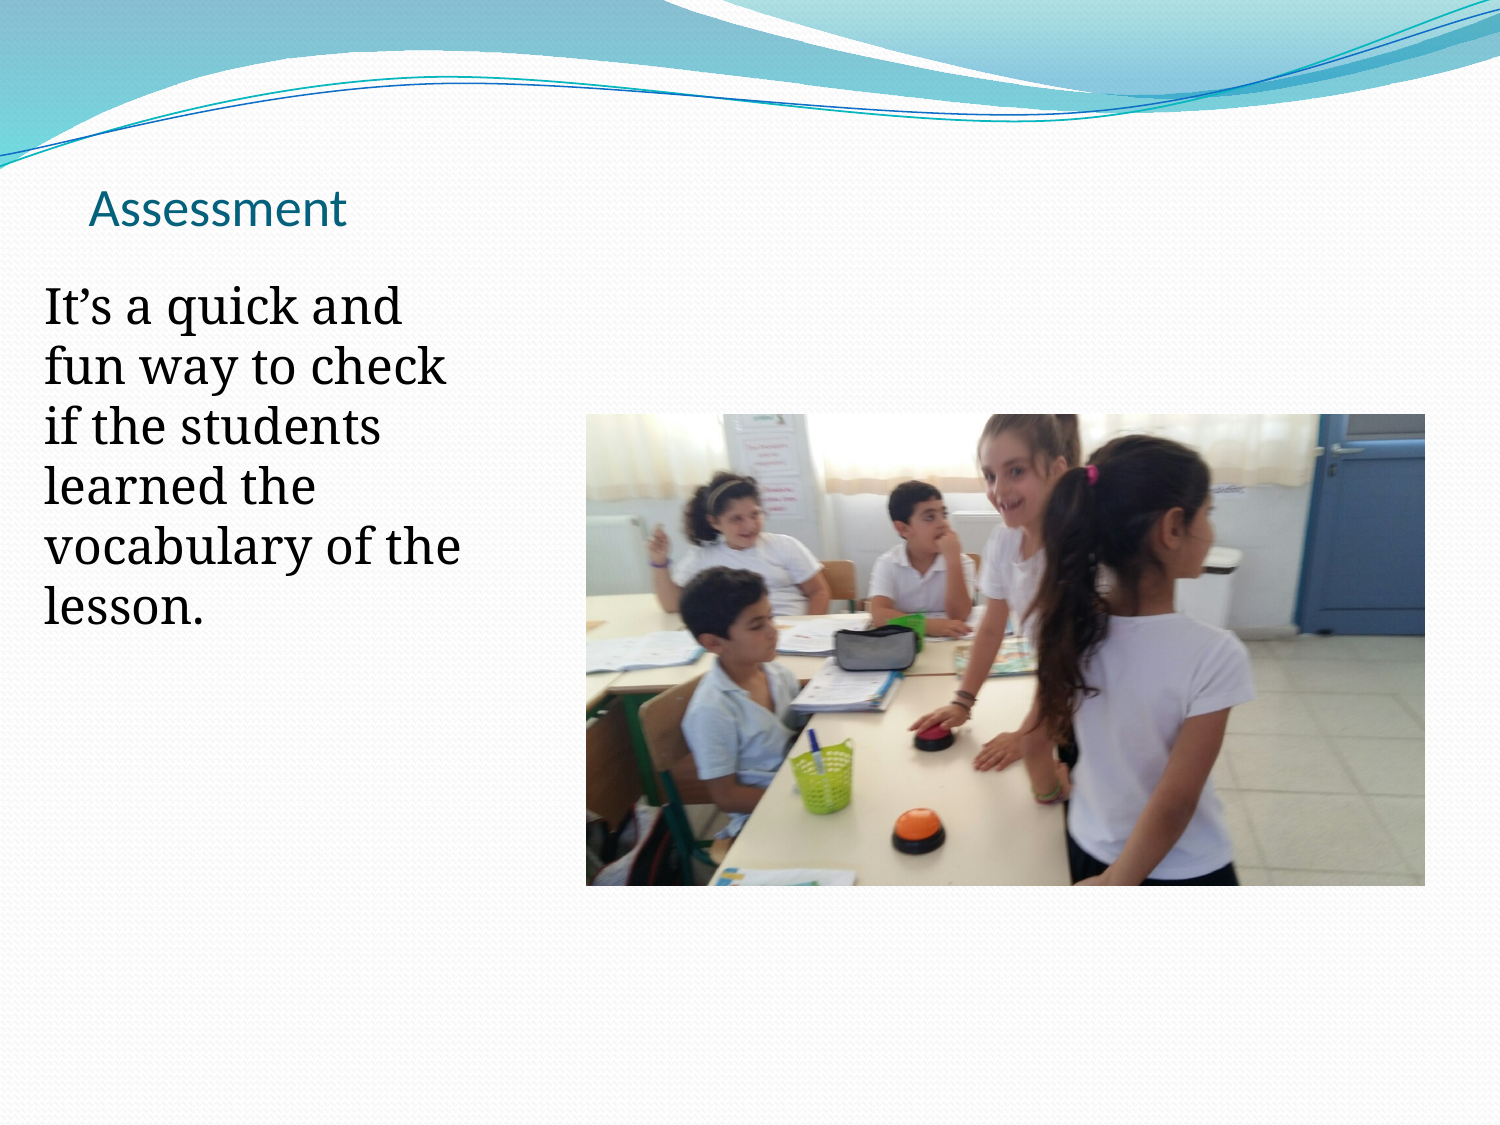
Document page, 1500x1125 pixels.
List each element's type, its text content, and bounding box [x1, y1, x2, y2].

title Assessment [88, 137, 539, 238]
list It’s a quick and fun way to check if the students learned the vocabulary of the lesson. [41, 267, 492, 1018]
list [586, 413, 1426, 887]
